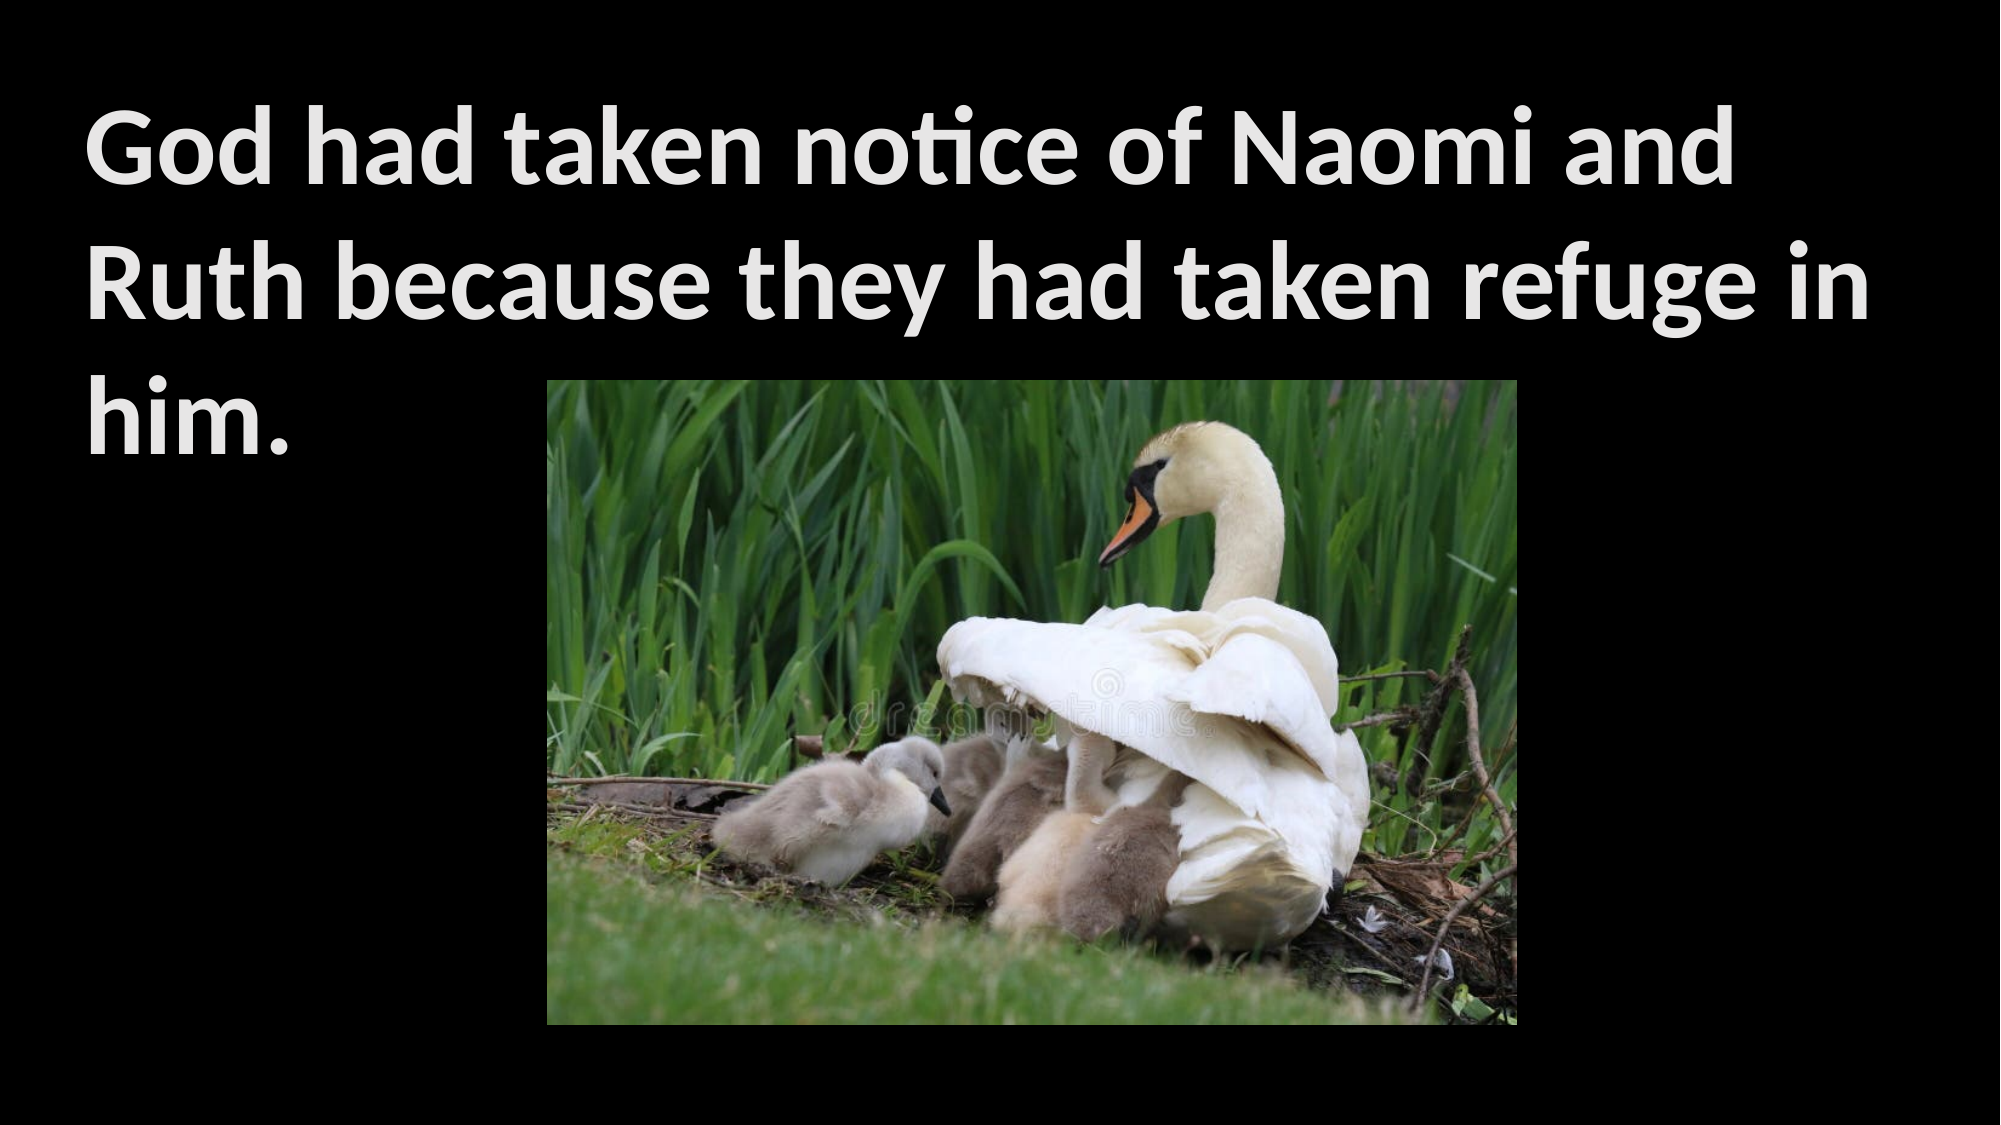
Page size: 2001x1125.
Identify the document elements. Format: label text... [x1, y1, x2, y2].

picture [547, 380, 1517, 1025]
text_box God had taken notice of Naomi and Ruth because they had taken refuge in him. [69, 64, 1931, 485]
